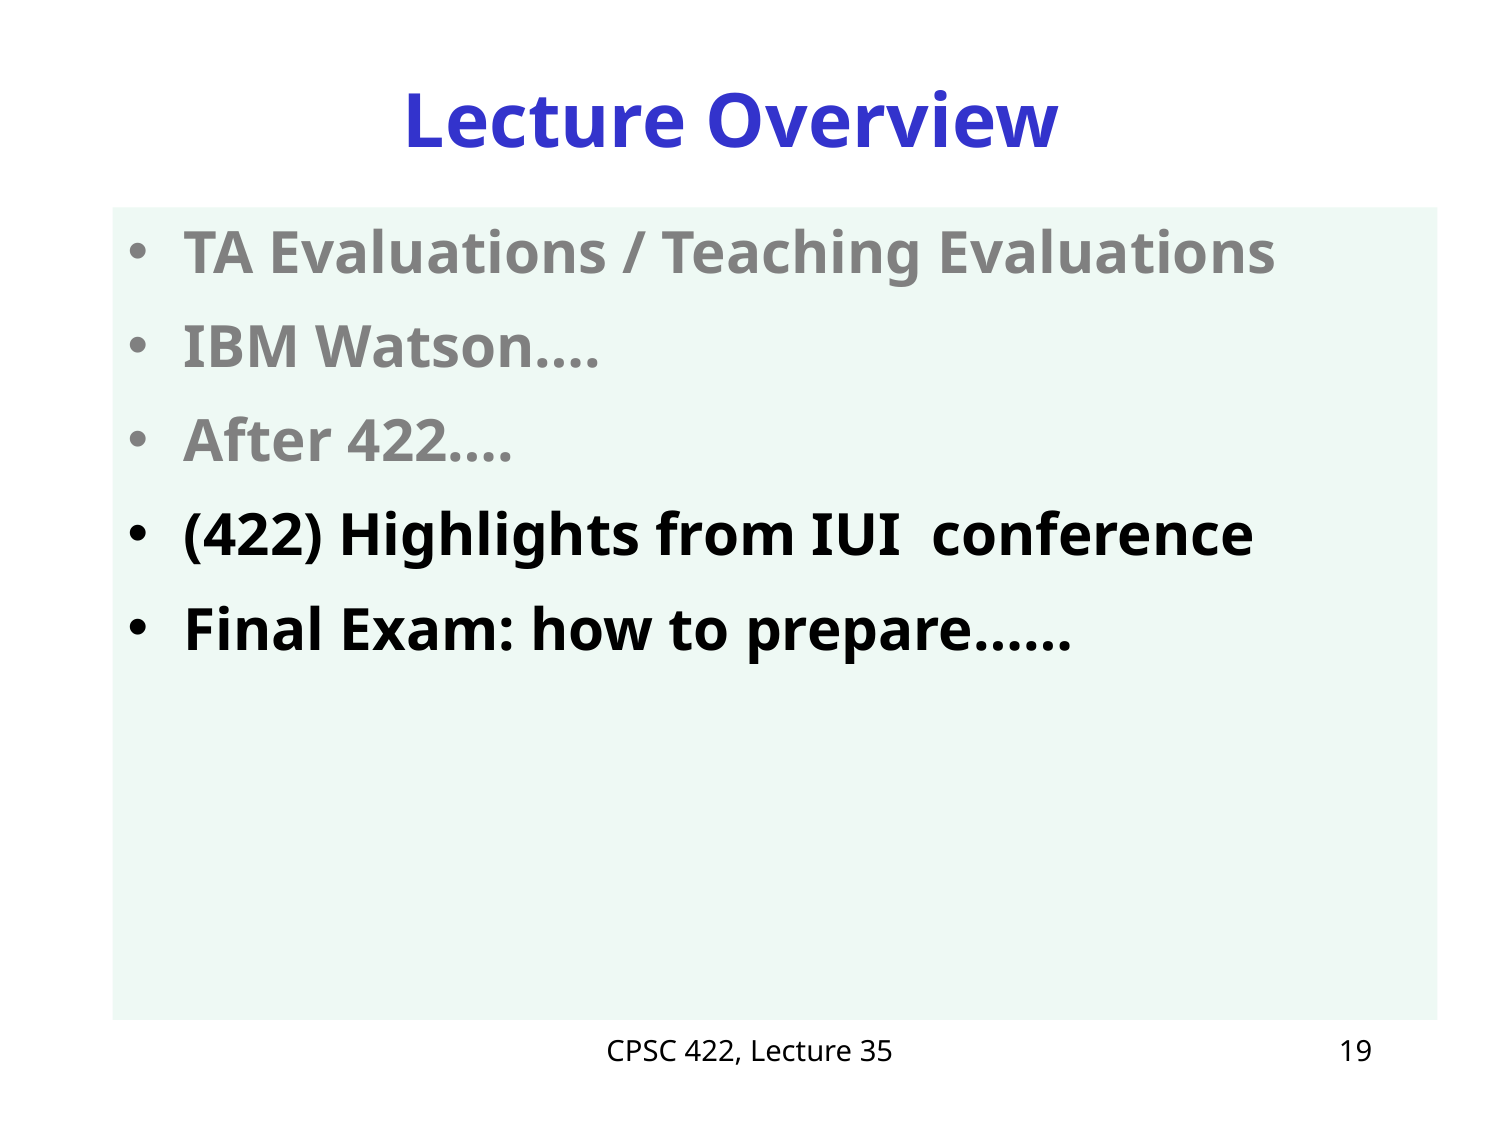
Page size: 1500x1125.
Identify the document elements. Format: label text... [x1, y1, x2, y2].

footer CPSC 422, Lecture 35 [512, 1024, 988, 1101]
title Lecture Overview [93, 23, 1369, 212]
text_box TA Evaluations / Teaching Evaluations IBM Watson…. After 422…. (422) Highlights from IUI conference Final Exam: how to prepare…… [112, 207, 1438, 1020]
slide_number 19 [1074, 1024, 1388, 1101]
